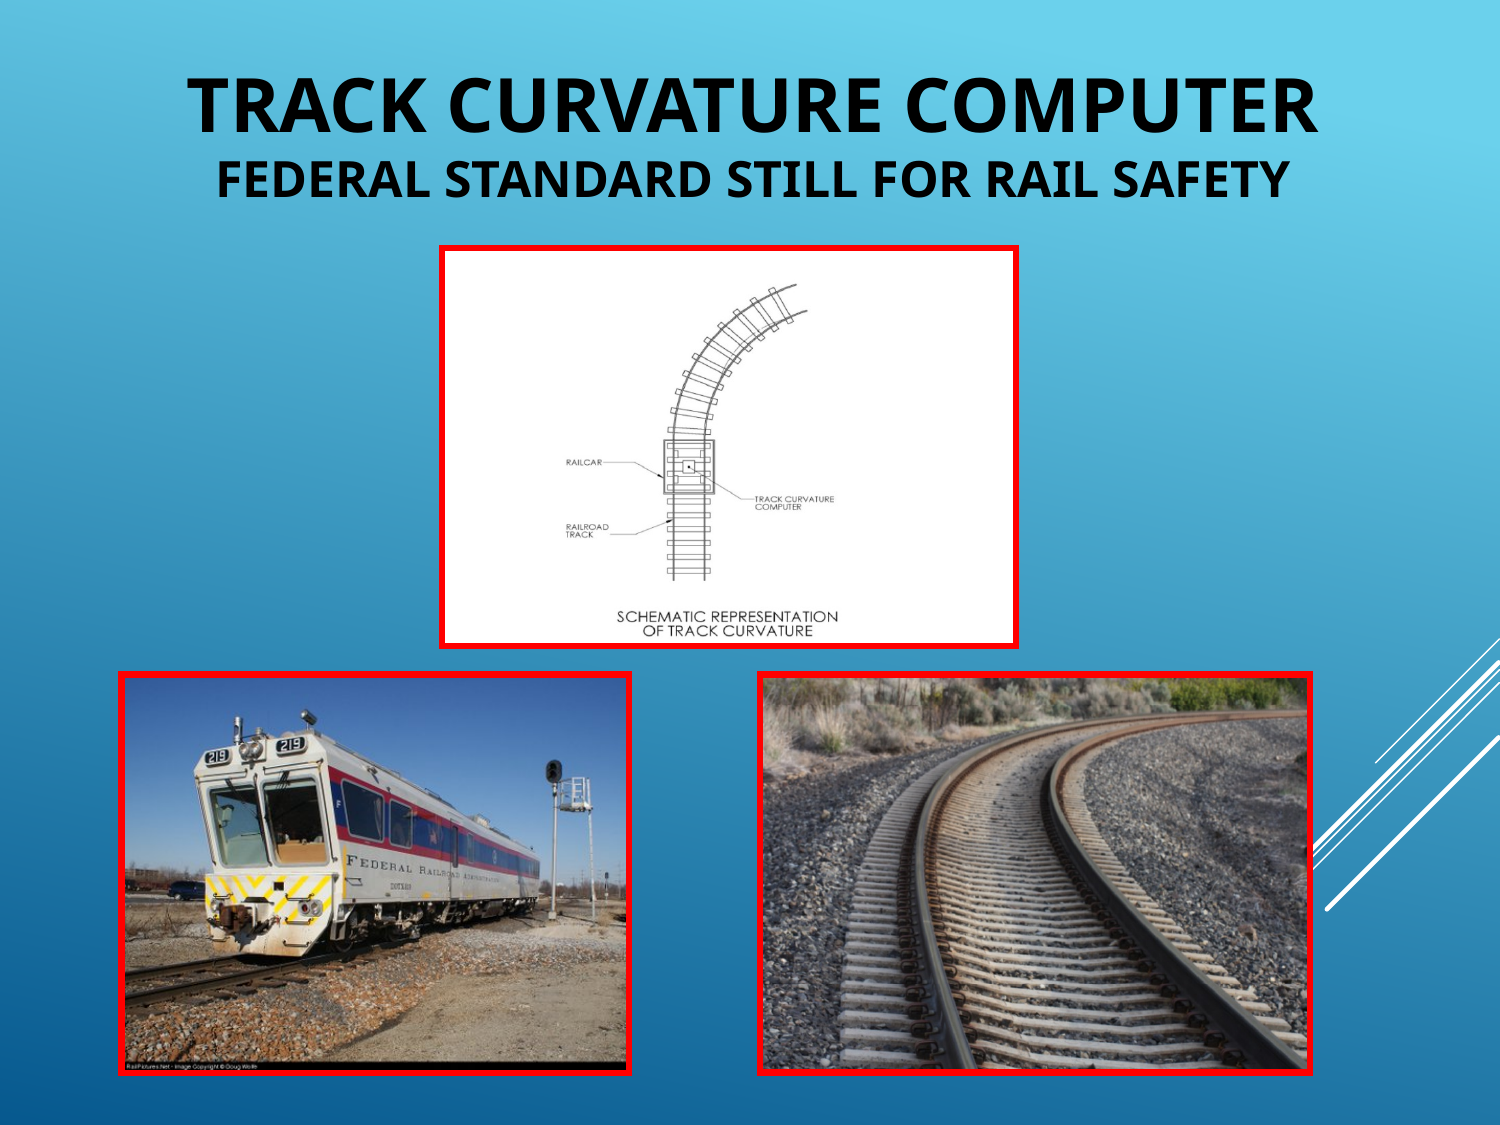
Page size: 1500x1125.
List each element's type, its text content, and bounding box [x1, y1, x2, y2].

title Track Curvature Computer Federal Standard still for Rail Safety [110, 12, 1397, 343]
picture [124, 677, 627, 1071]
picture [762, 677, 1307, 1070]
picture [445, 250, 1014, 643]
